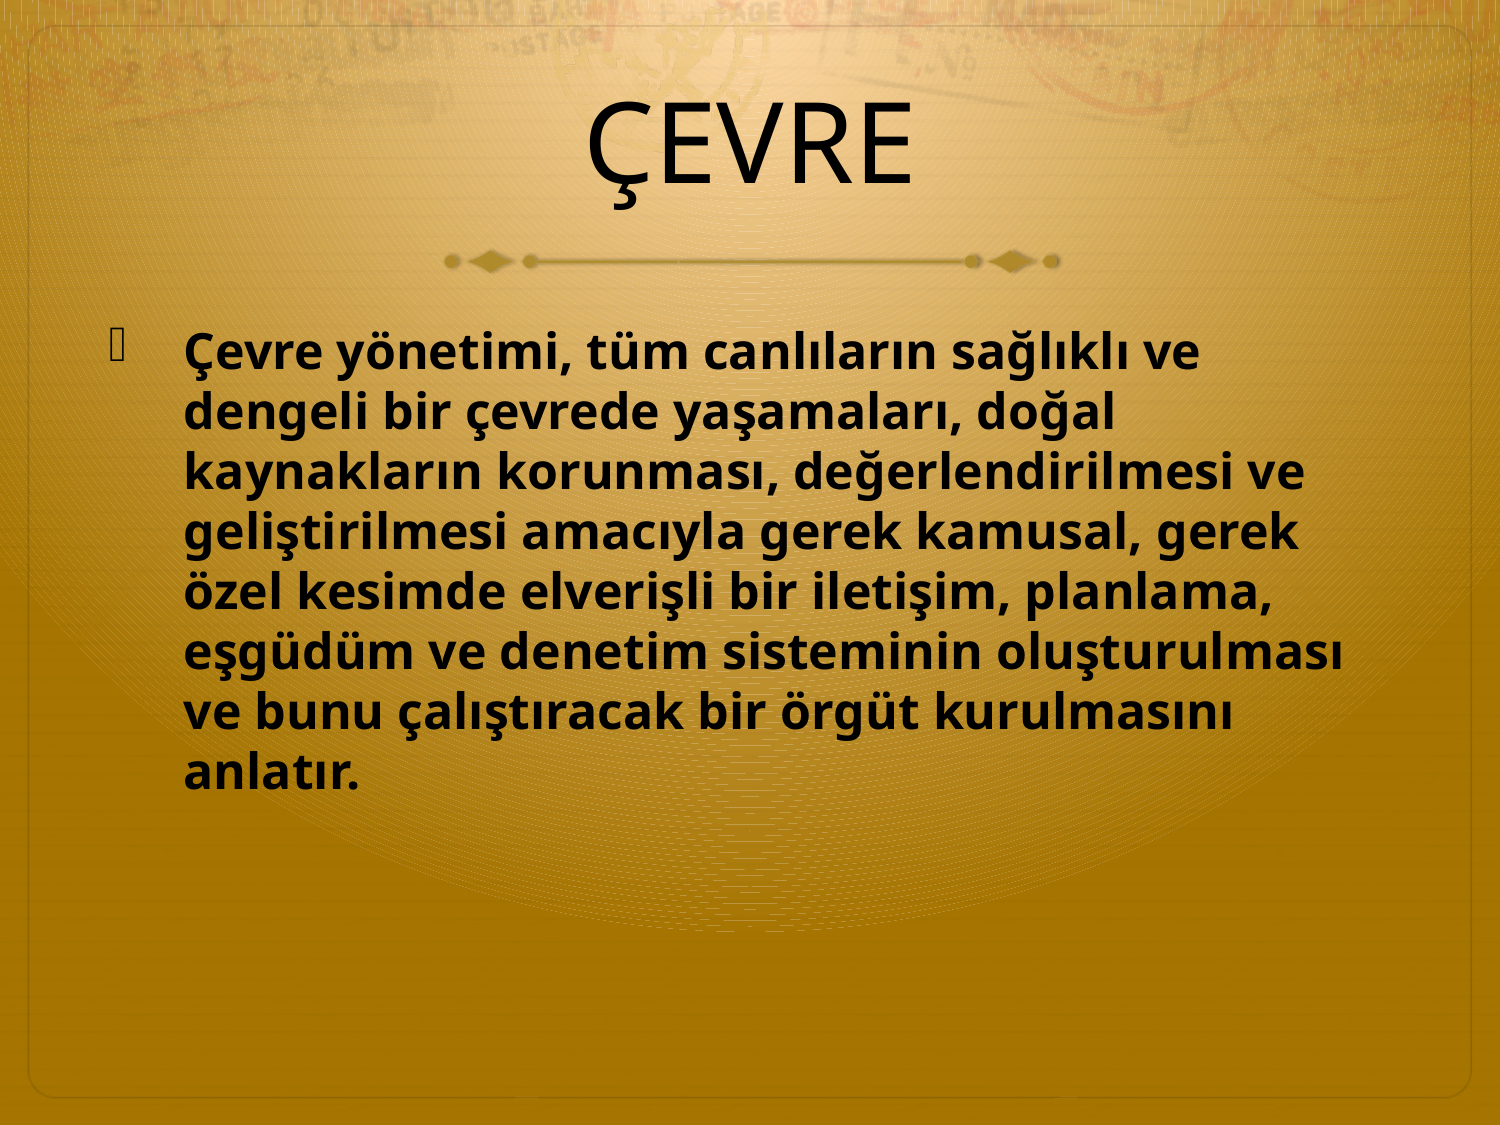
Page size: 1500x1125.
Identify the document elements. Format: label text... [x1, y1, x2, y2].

picture [0, 0, 1500, 1125]
title ÇEVRE [93, 45, 1407, 233]
list Çevre yönetimi, tüm canlıların sağlıklı ve dengeli bir çevrede yaşamaları, doğal kaynakların korunması, değerlendirilmesi ve geliştirilmesi amacıyla gerek kamusal, gerek özel kesimde elverişli bir iletişim, planlama, eşgüdüm ve denetim sisteminin oluşturulması ve bunu çalıştıracak bir örgüt kurulmasını anlatır. [93, 312, 1407, 988]
